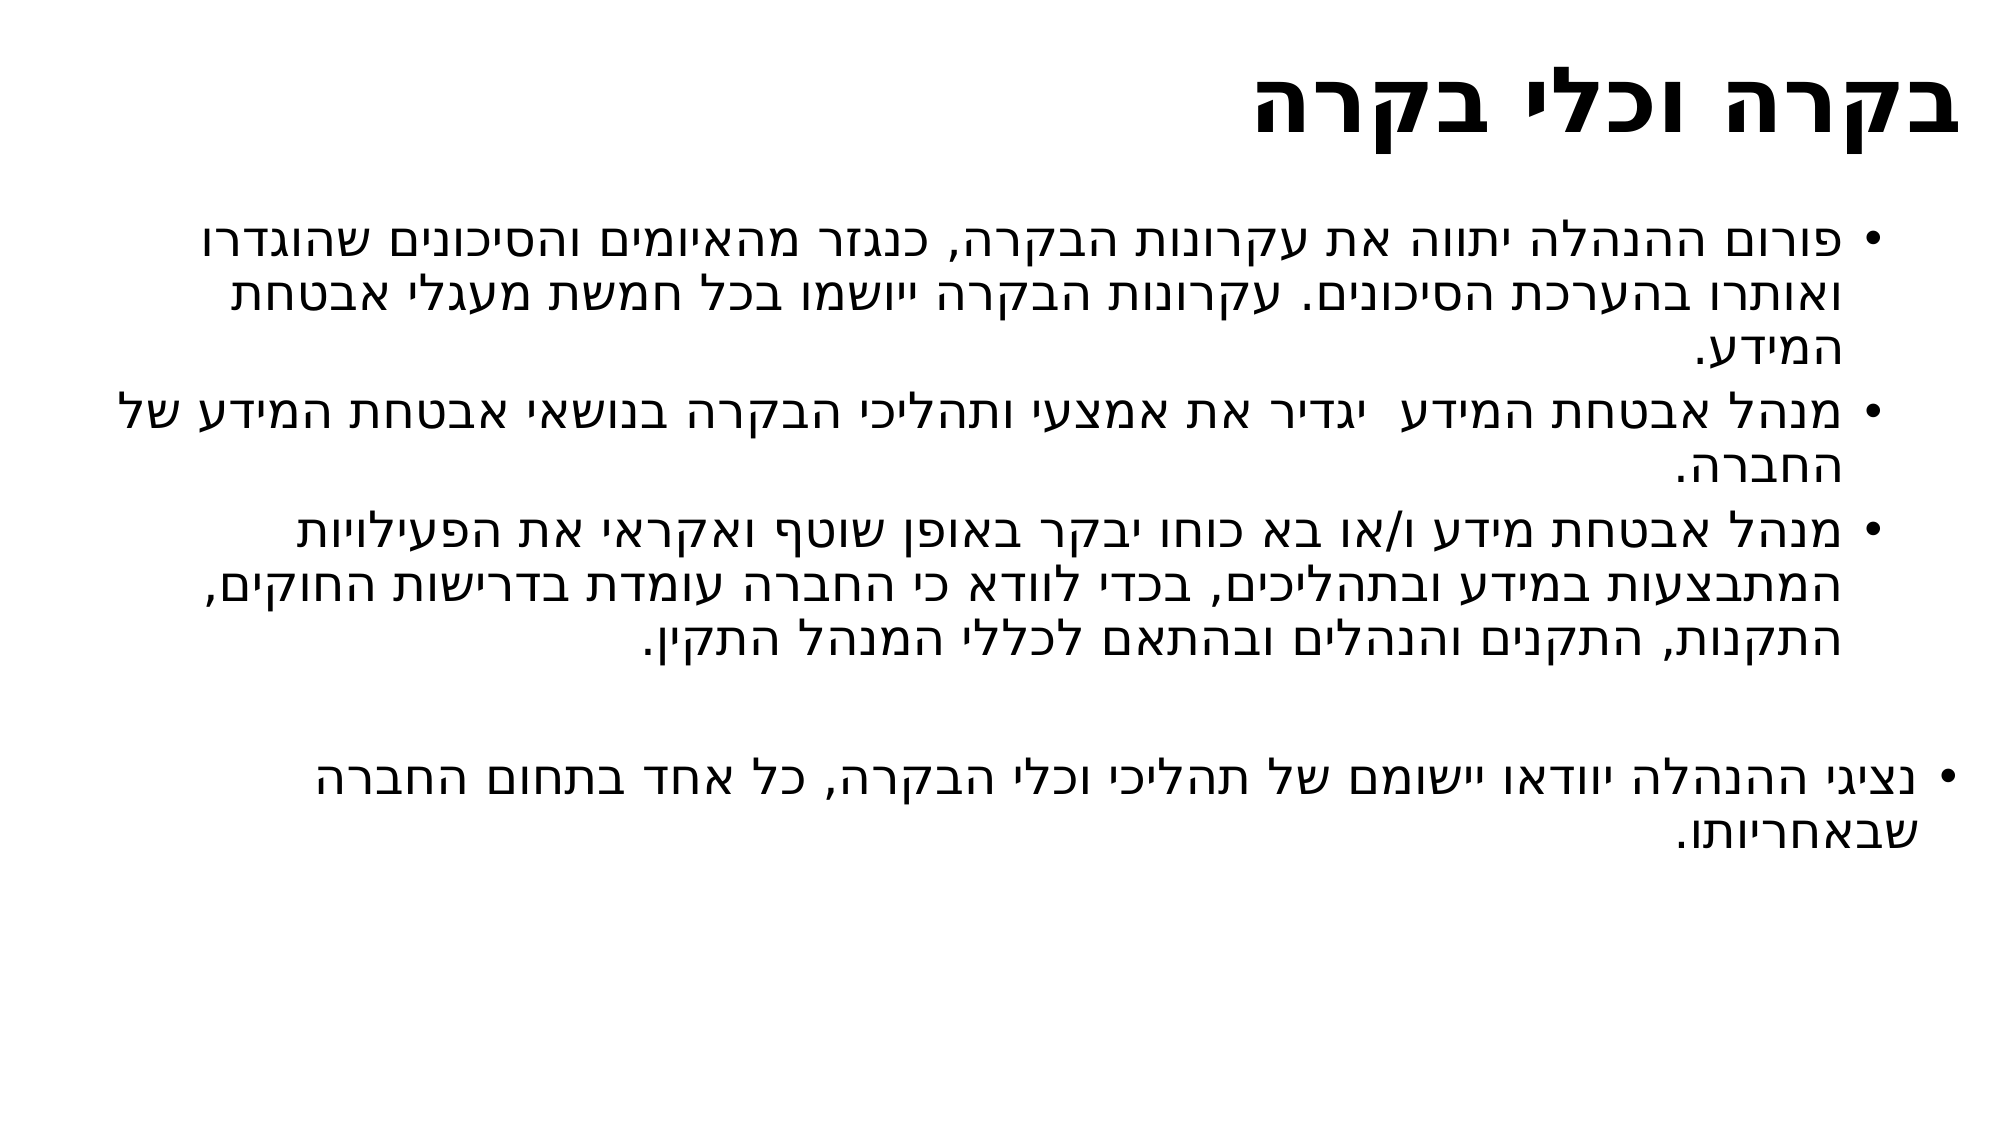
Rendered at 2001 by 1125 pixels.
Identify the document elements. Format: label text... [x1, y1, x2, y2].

list פורום ההנהלה יתווה את עקרונות הבקרה, כנגזר מהאיומים והסיכונים שהוגדרו ואותרו בהערכת הסיכונים. עקרונות הבקרה ייושמו בכל חמשת מעגלי אבטחת המידע. מנהל אבטחת המידע יגדיר את אמצעי ותהליכי הבקרה בנושאי אבטחת המידע של החברה. מנהל אבטחת מידע ו/או בא כוחו יבקר באופן שוטף ואקראי את הפעילויות המתבצעות במידע ובתהליכים, בכדי לוודא כי החברה עומדת בדרישות החוקים, התקנות, התקנים והנהלים ובהתאם לכללי המנהל התקין. נציגי ההנהלה יוודאו יישומם של תהליכי וכלי הבקרה, כל אחד בתחום החברה שבאחריותו. [99, 205, 1972, 1005]
title בקרה וכלי בקרה [99, 45, 1978, 160]
